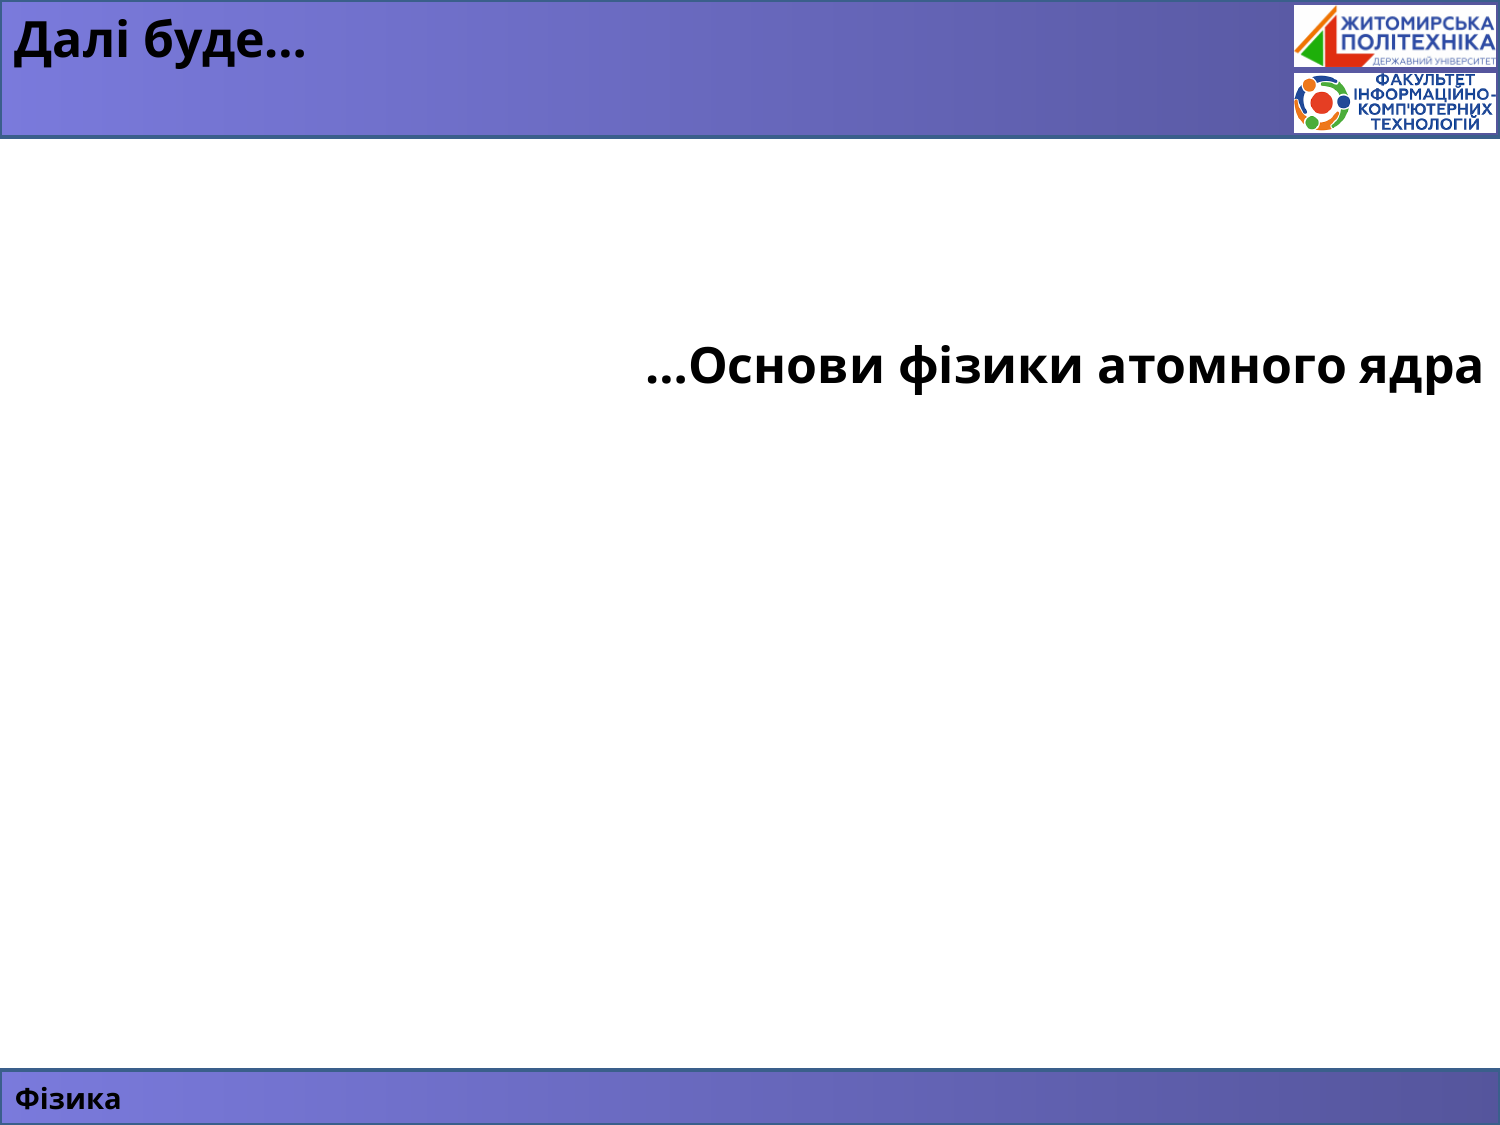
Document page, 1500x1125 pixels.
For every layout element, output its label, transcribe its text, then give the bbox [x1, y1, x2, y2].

text_box Далі буде… [0, 0, 1306, 75]
text_box [1306, 0, 1500, 10]
text_box Фізика [0, 1068, 1500, 1125]
text_box [0, 75, 1292, 139]
picture [1294, 5, 1496, 67]
text_box …Основи фізики атомного ядра [123, 326, 1500, 401]
picture [1294, 72, 1496, 133]
